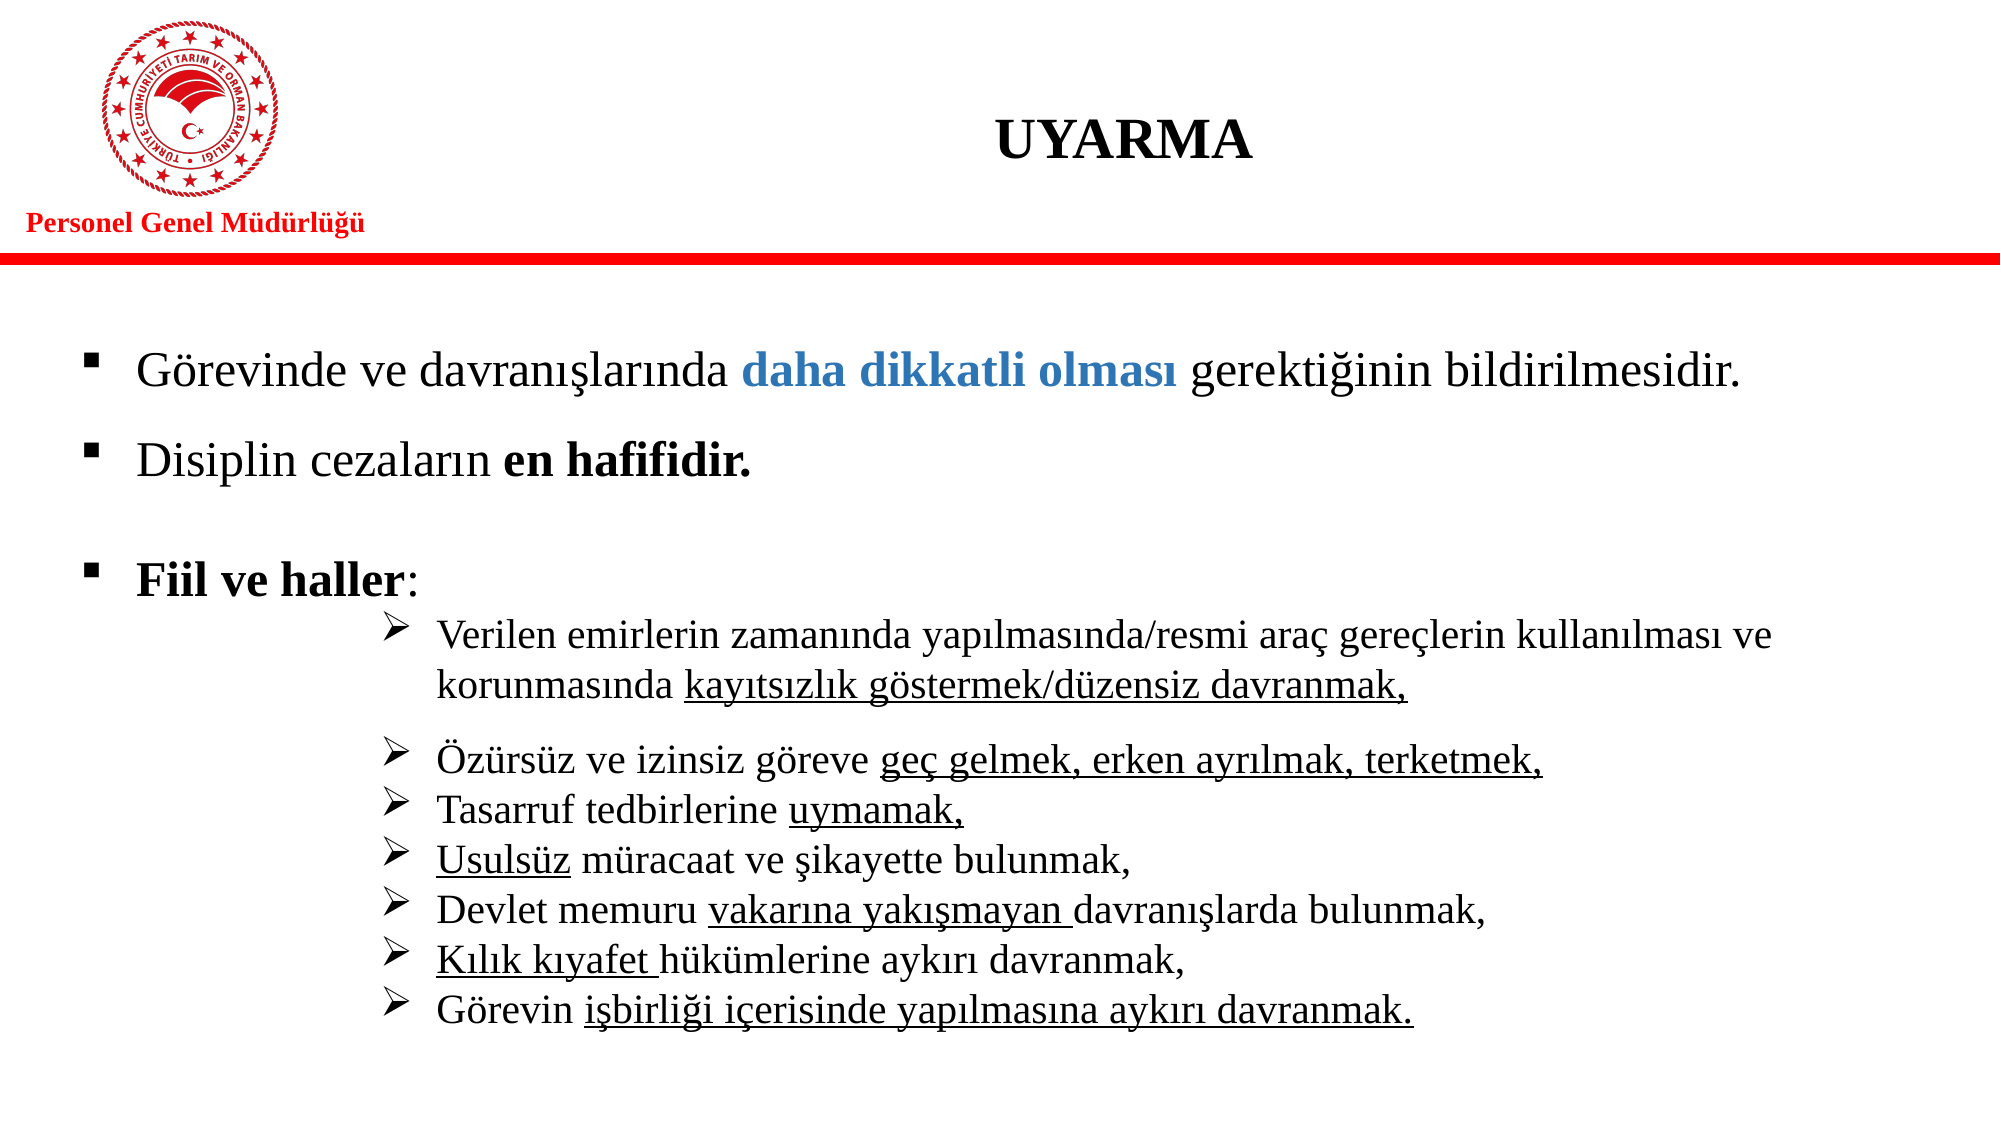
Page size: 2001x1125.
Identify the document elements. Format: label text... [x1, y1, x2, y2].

text_box Personel Genel Müdürlüğü [10, 195, 381, 246]
picture [102, 21, 278, 197]
title UYARMA [385, 59, 1863, 220]
text_box Görevinde ve davranışlarında daha dikkatli olması gerektiğinin bildirilmesidir. Disiplin cezaların en hafifidir. Fiil ve haller: Verilen emirlerin zamanında yapılmasında/resmi araç gereçlerin kullanılması ve korunmasında kayıtsızlık göstermek/düzensiz davranmak, Özürsüz ve izinsiz göreve geç gelmek, erken ayrılmak, terketmek, Tasarruf tedbirlerine uymamak, Usulsüz müracaat ve şikayette bulunmak, Devlet memuru vakarına yakışmayan davranışlarda bulunmak, Kılık kıyafet hükümlerine aykırı davranmak, Görevin işbirliği içerisinde yapılmasına aykırı davranmak. [65, 299, 1935, 1100]
text_box [0, 255, 2000, 264]
